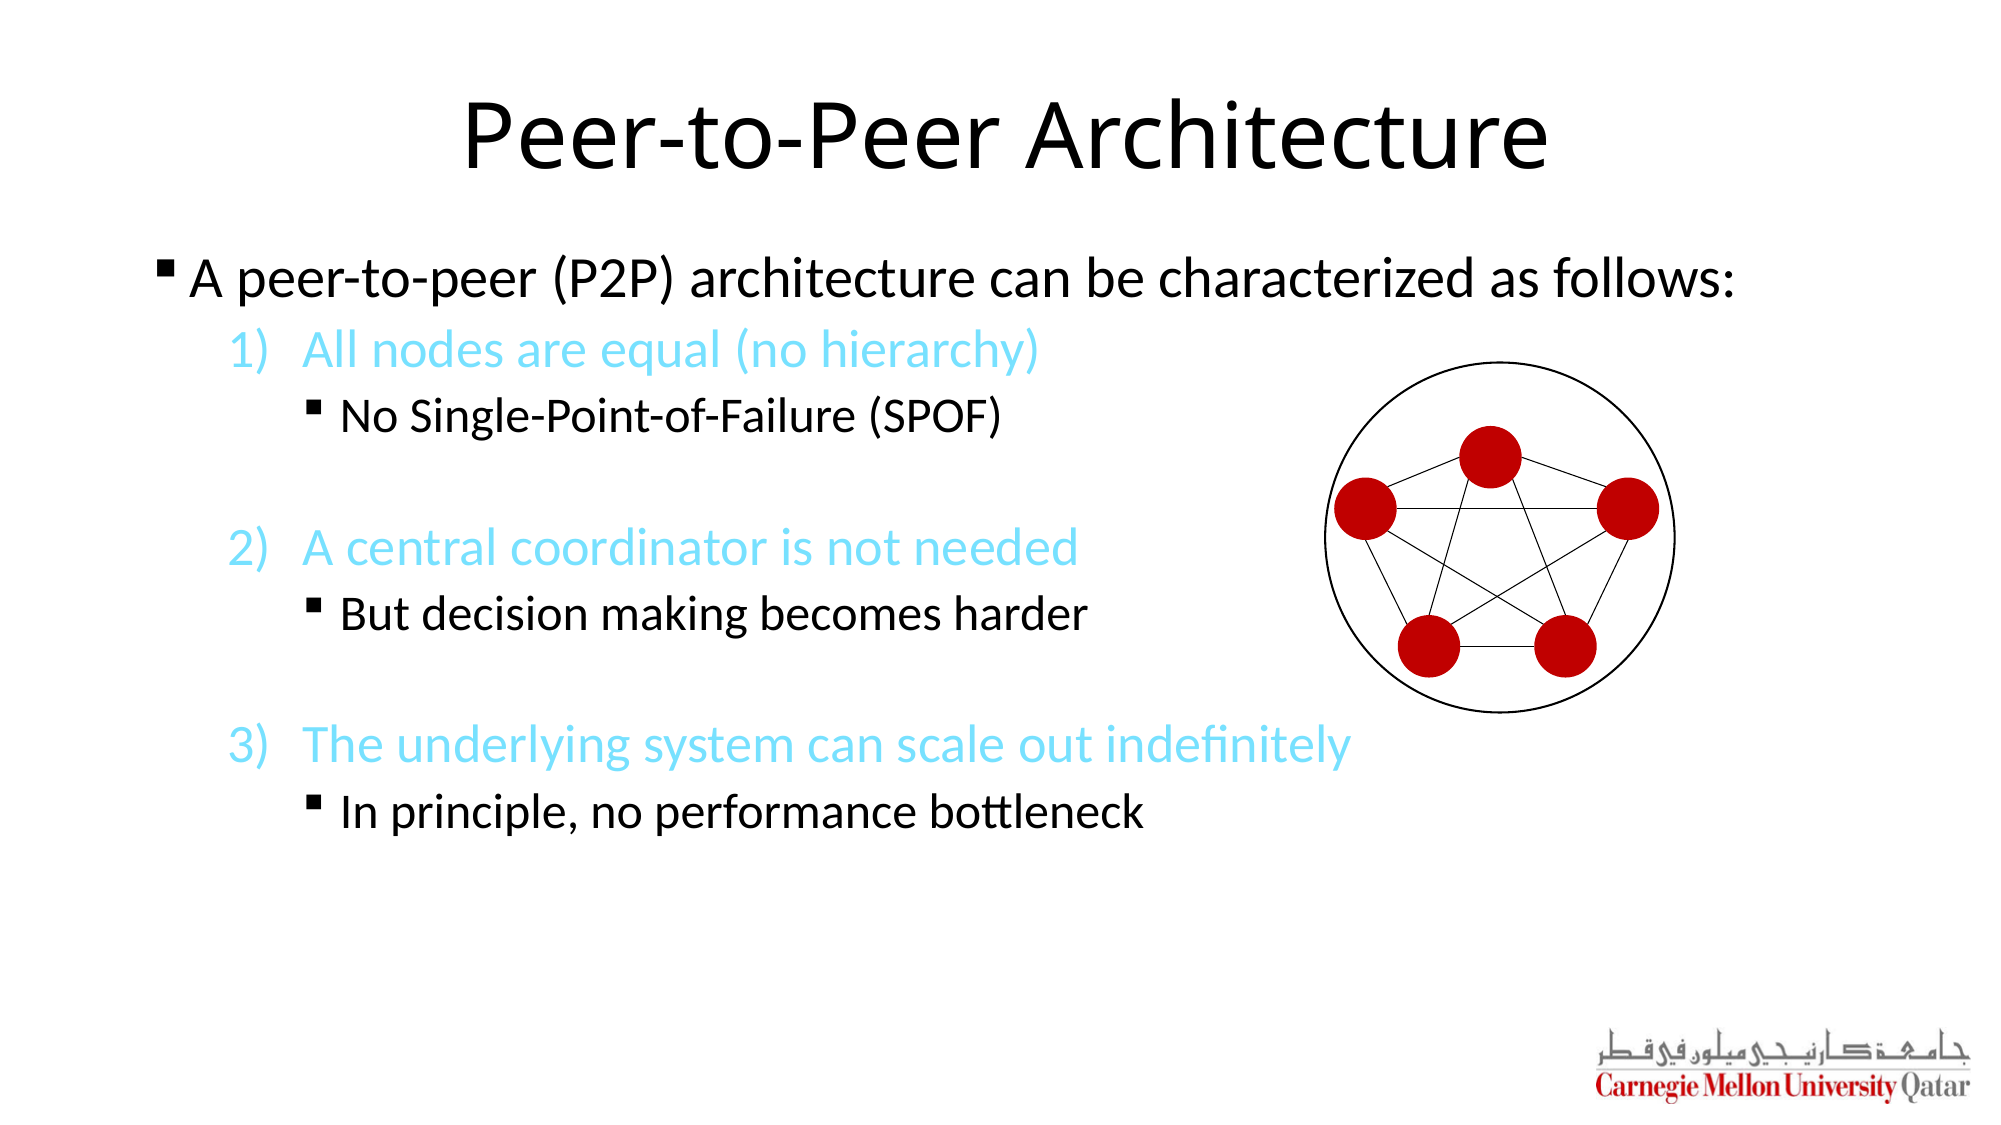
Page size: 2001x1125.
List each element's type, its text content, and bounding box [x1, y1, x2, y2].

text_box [1387, 457, 1460, 487]
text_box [1521, 457, 1606, 487]
title Peer-to-Peer Architecture [287, 45, 1725, 233]
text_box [1365, 540, 1407, 625]
text_box [1324, 361, 1676, 714]
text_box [1428, 479, 1469, 616]
picture [1596, 1027, 1971, 1104]
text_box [1606, 540, 1629, 625]
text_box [1451, 530, 1606, 625]
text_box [1387, 530, 1451, 625]
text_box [1512, 479, 1566, 530]
list A peer-to-peer (P2P) architecture can be characterized as follows: All nodes are equal (no hierarchy) No Single-Point-of-Failure (SPOF) A central coordinator is not needed But decision making becomes harder The underlying system can scale out indefinitely In principle, no performance bottleneck [137, 239, 1863, 1075]
